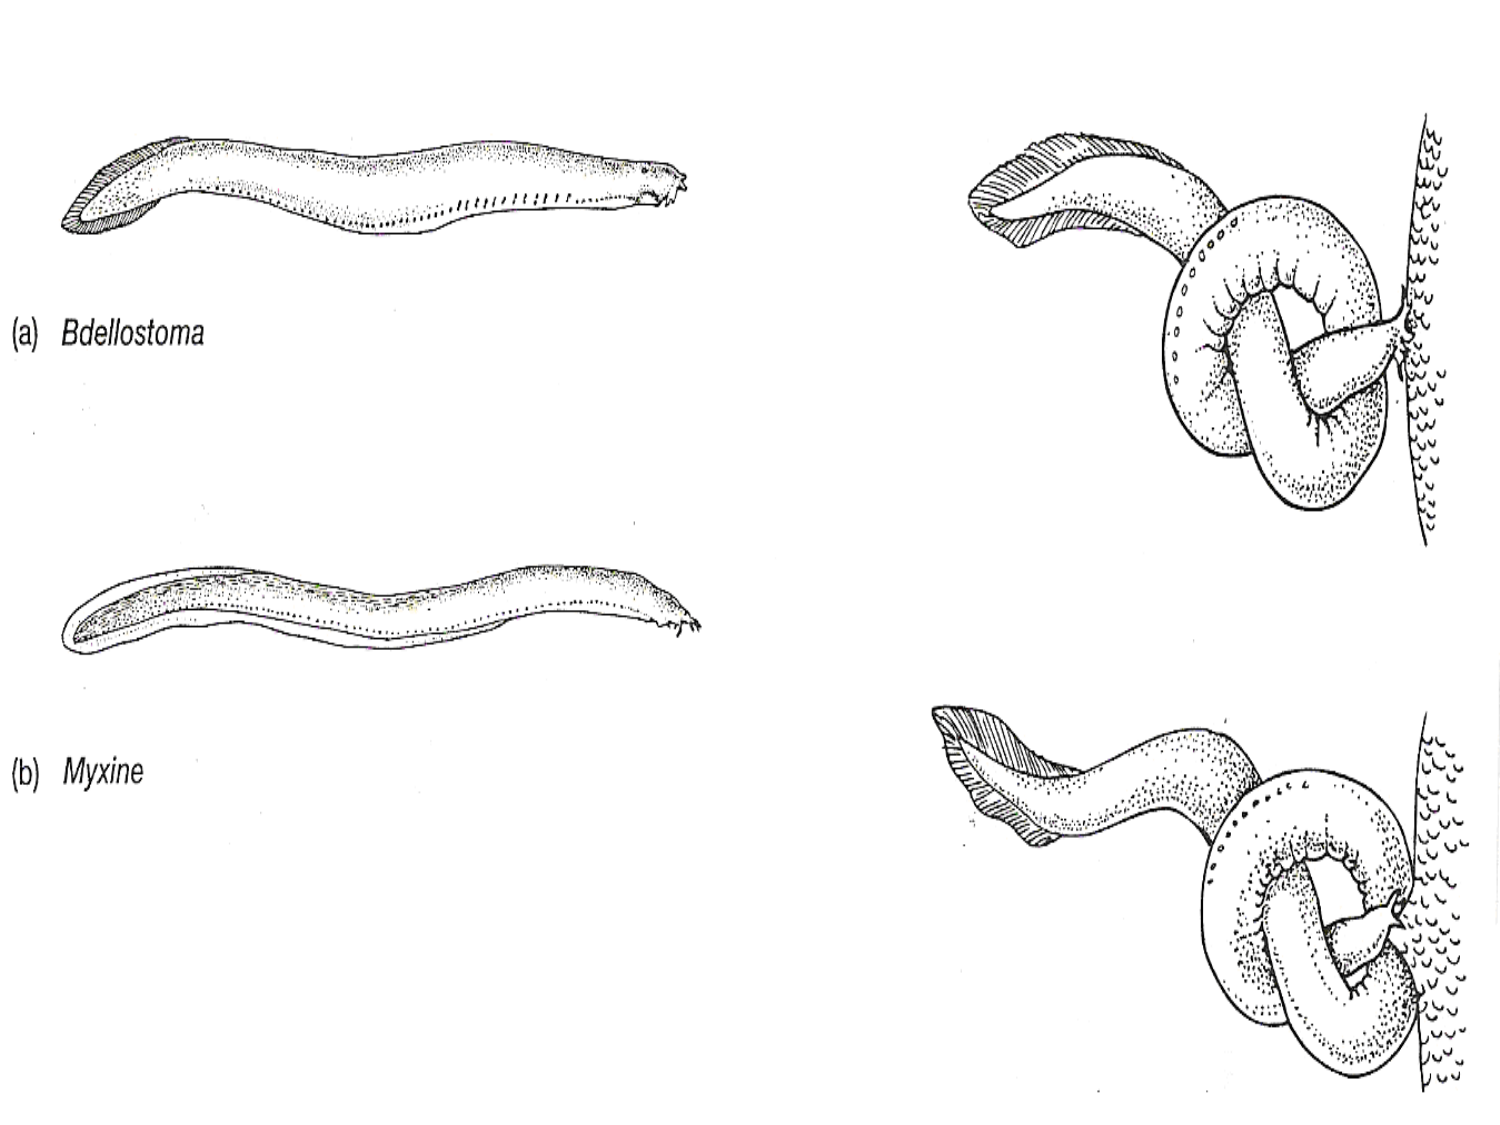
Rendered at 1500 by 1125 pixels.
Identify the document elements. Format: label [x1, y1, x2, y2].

list [0, 0, 1500, 1125]
